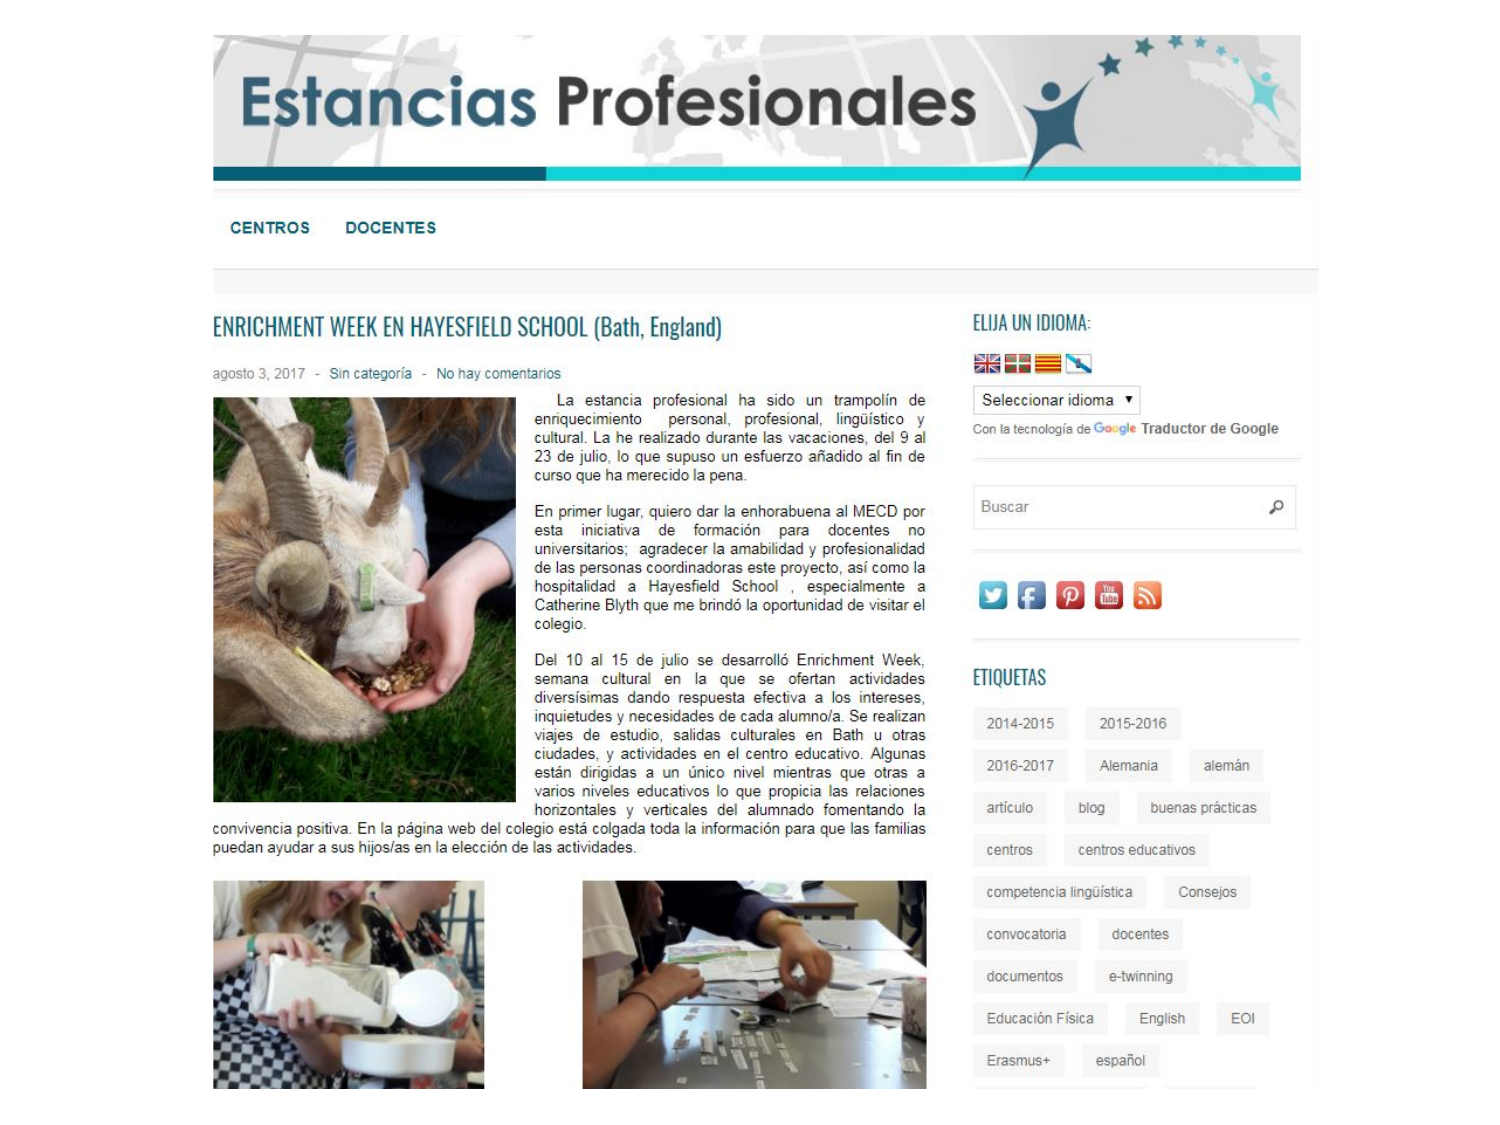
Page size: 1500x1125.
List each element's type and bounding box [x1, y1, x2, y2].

list [213, 35, 1319, 1089]
